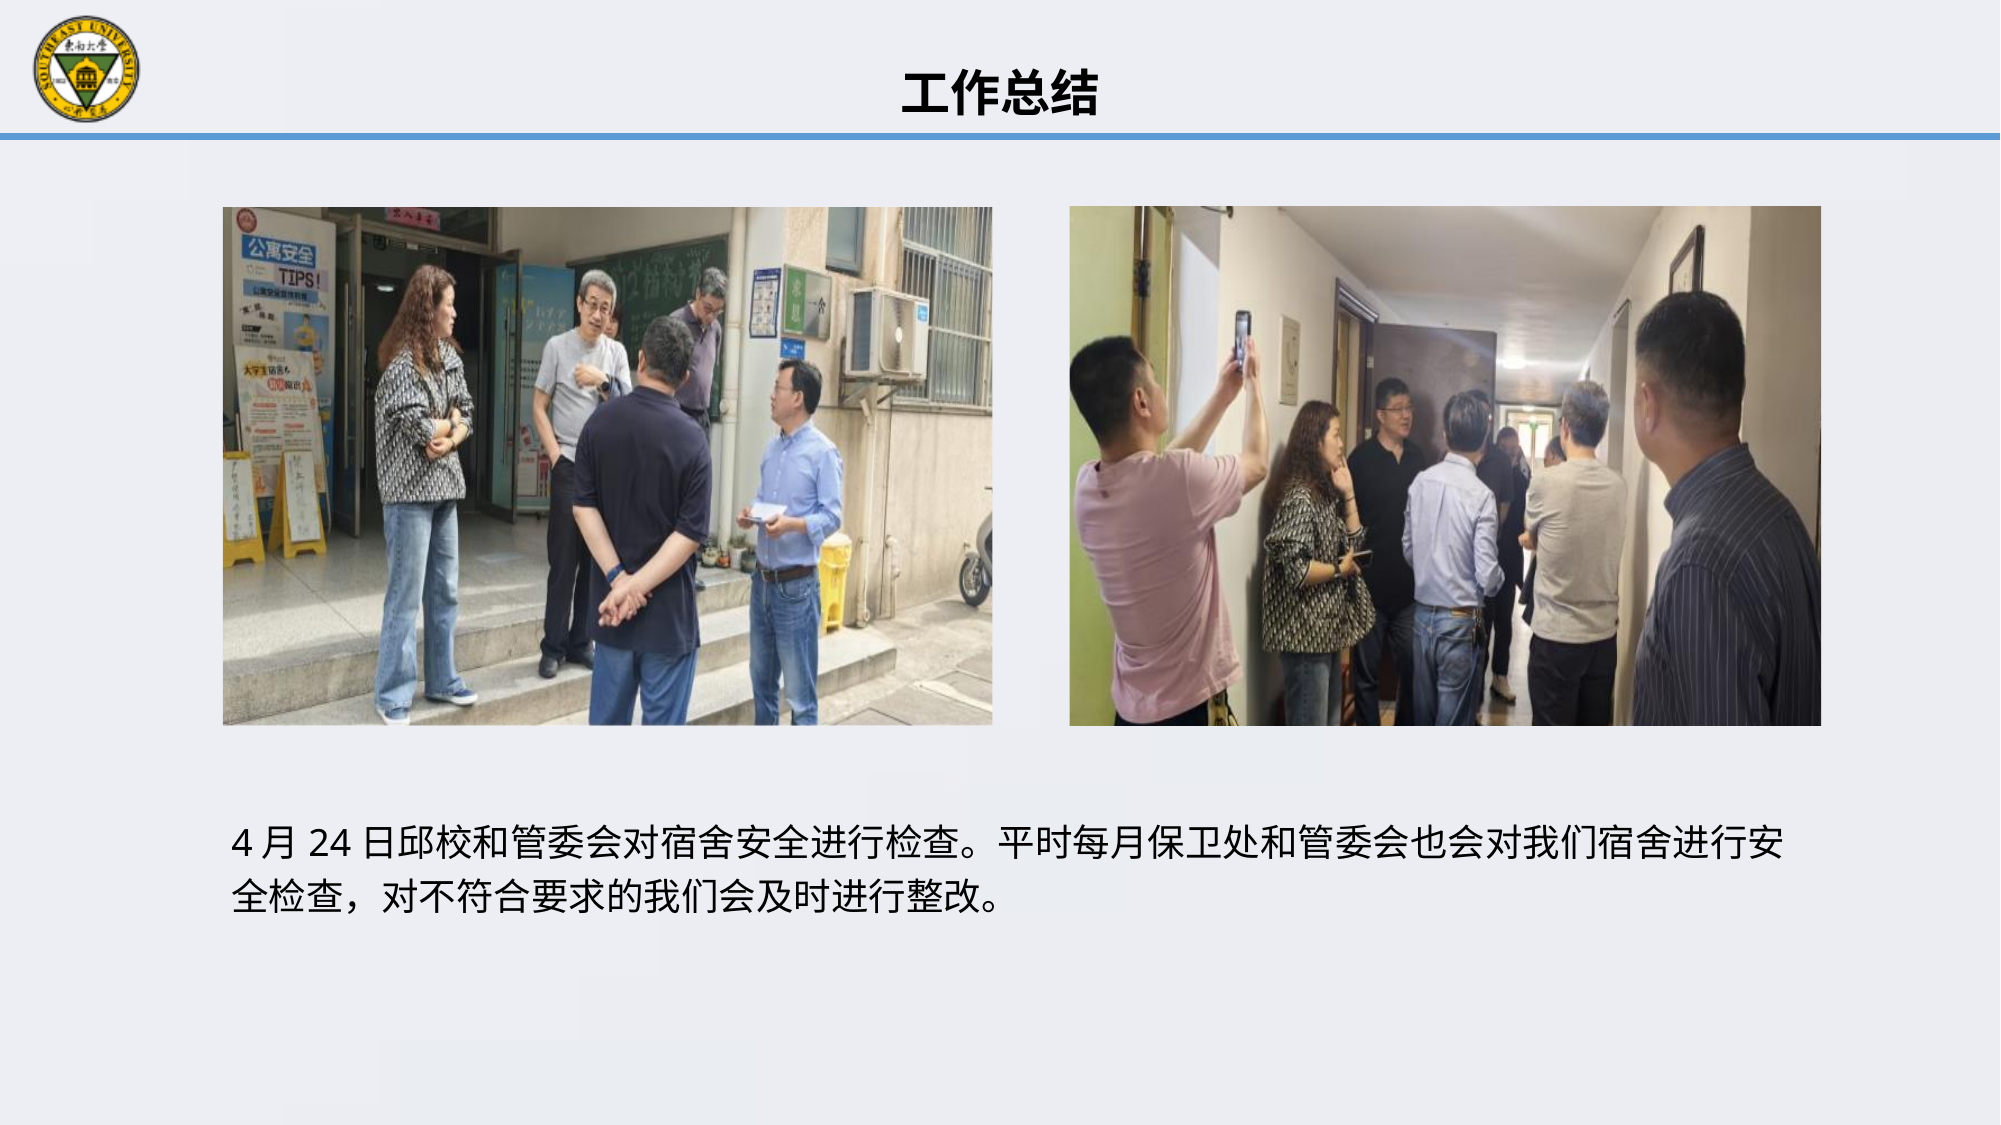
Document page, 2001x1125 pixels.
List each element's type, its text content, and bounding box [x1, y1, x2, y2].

picture [0, 0, 2001, 1125]
text_box 4月24日邱校和管委会对宿舍安全进行检查。平时每月保卫处和管委会也会对我们宿舍进行安全检查，对不符合要求的我们会及时进行整改。 [216, 802, 1822, 961]
text_box [183, 133, 2000, 140]
text_box 工作总结 [512, 39, 1489, 130]
